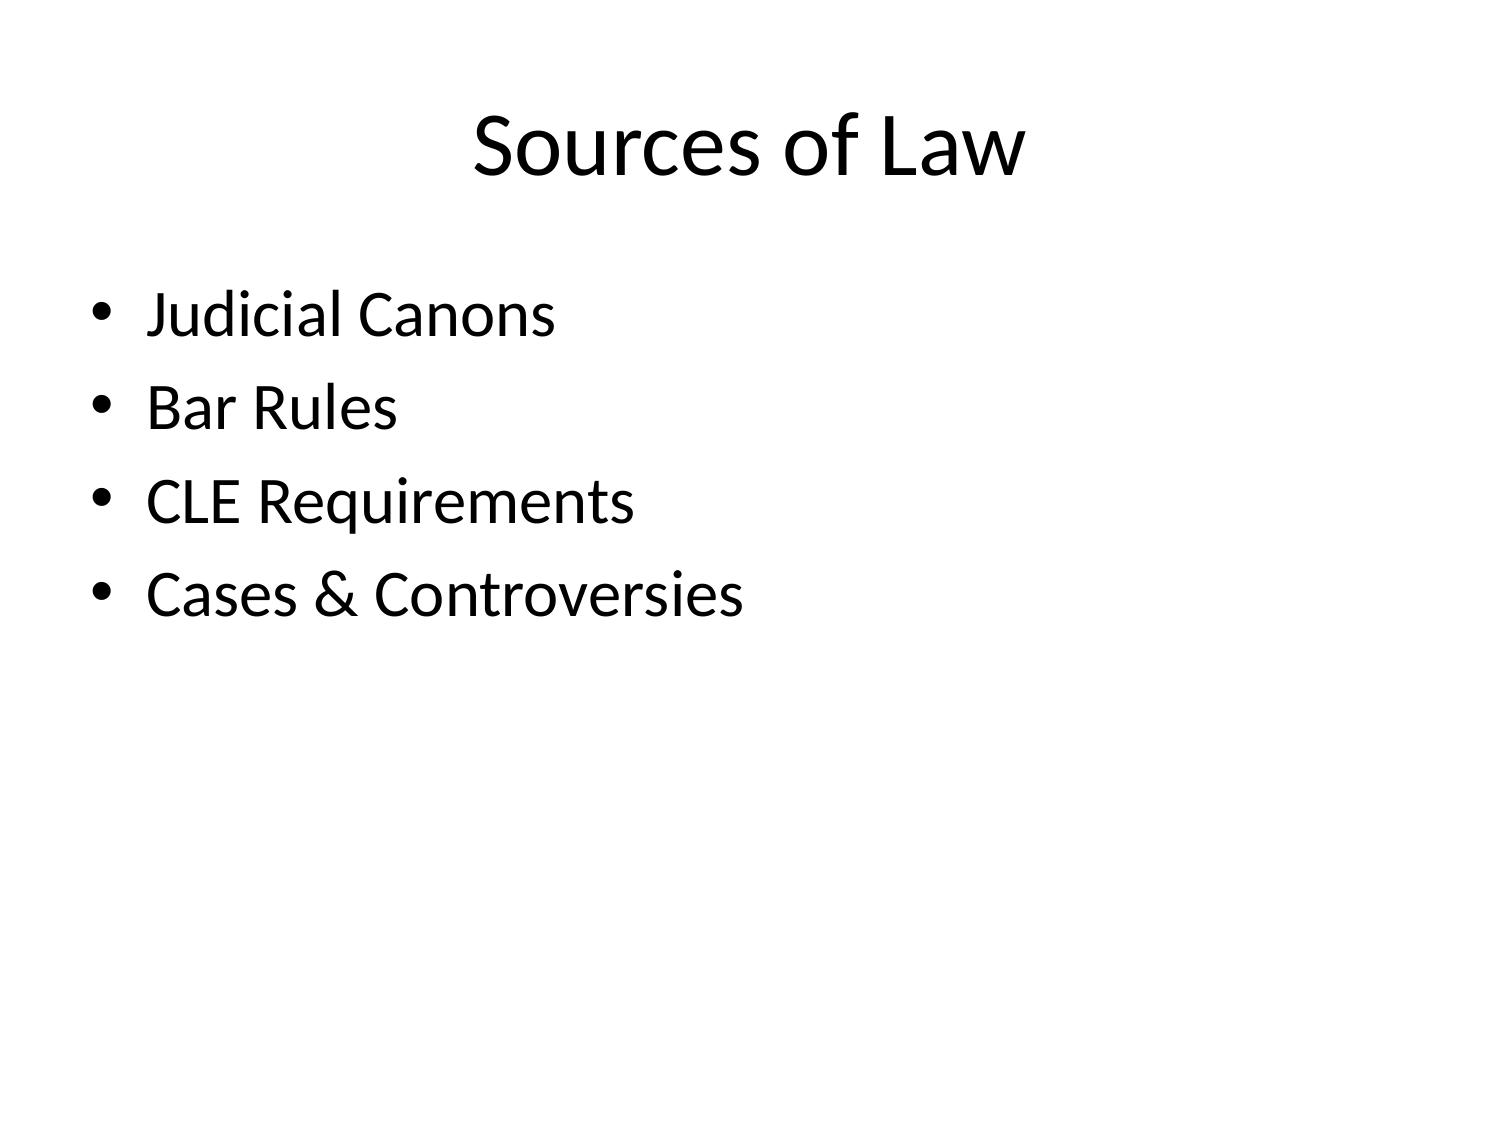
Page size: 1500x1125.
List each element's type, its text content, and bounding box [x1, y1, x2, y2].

list Judicial Canons Bar Rules CLE Requirements Cases & Controversies [75, 262, 1425, 1005]
title Sources of Law [75, 45, 1425, 233]
